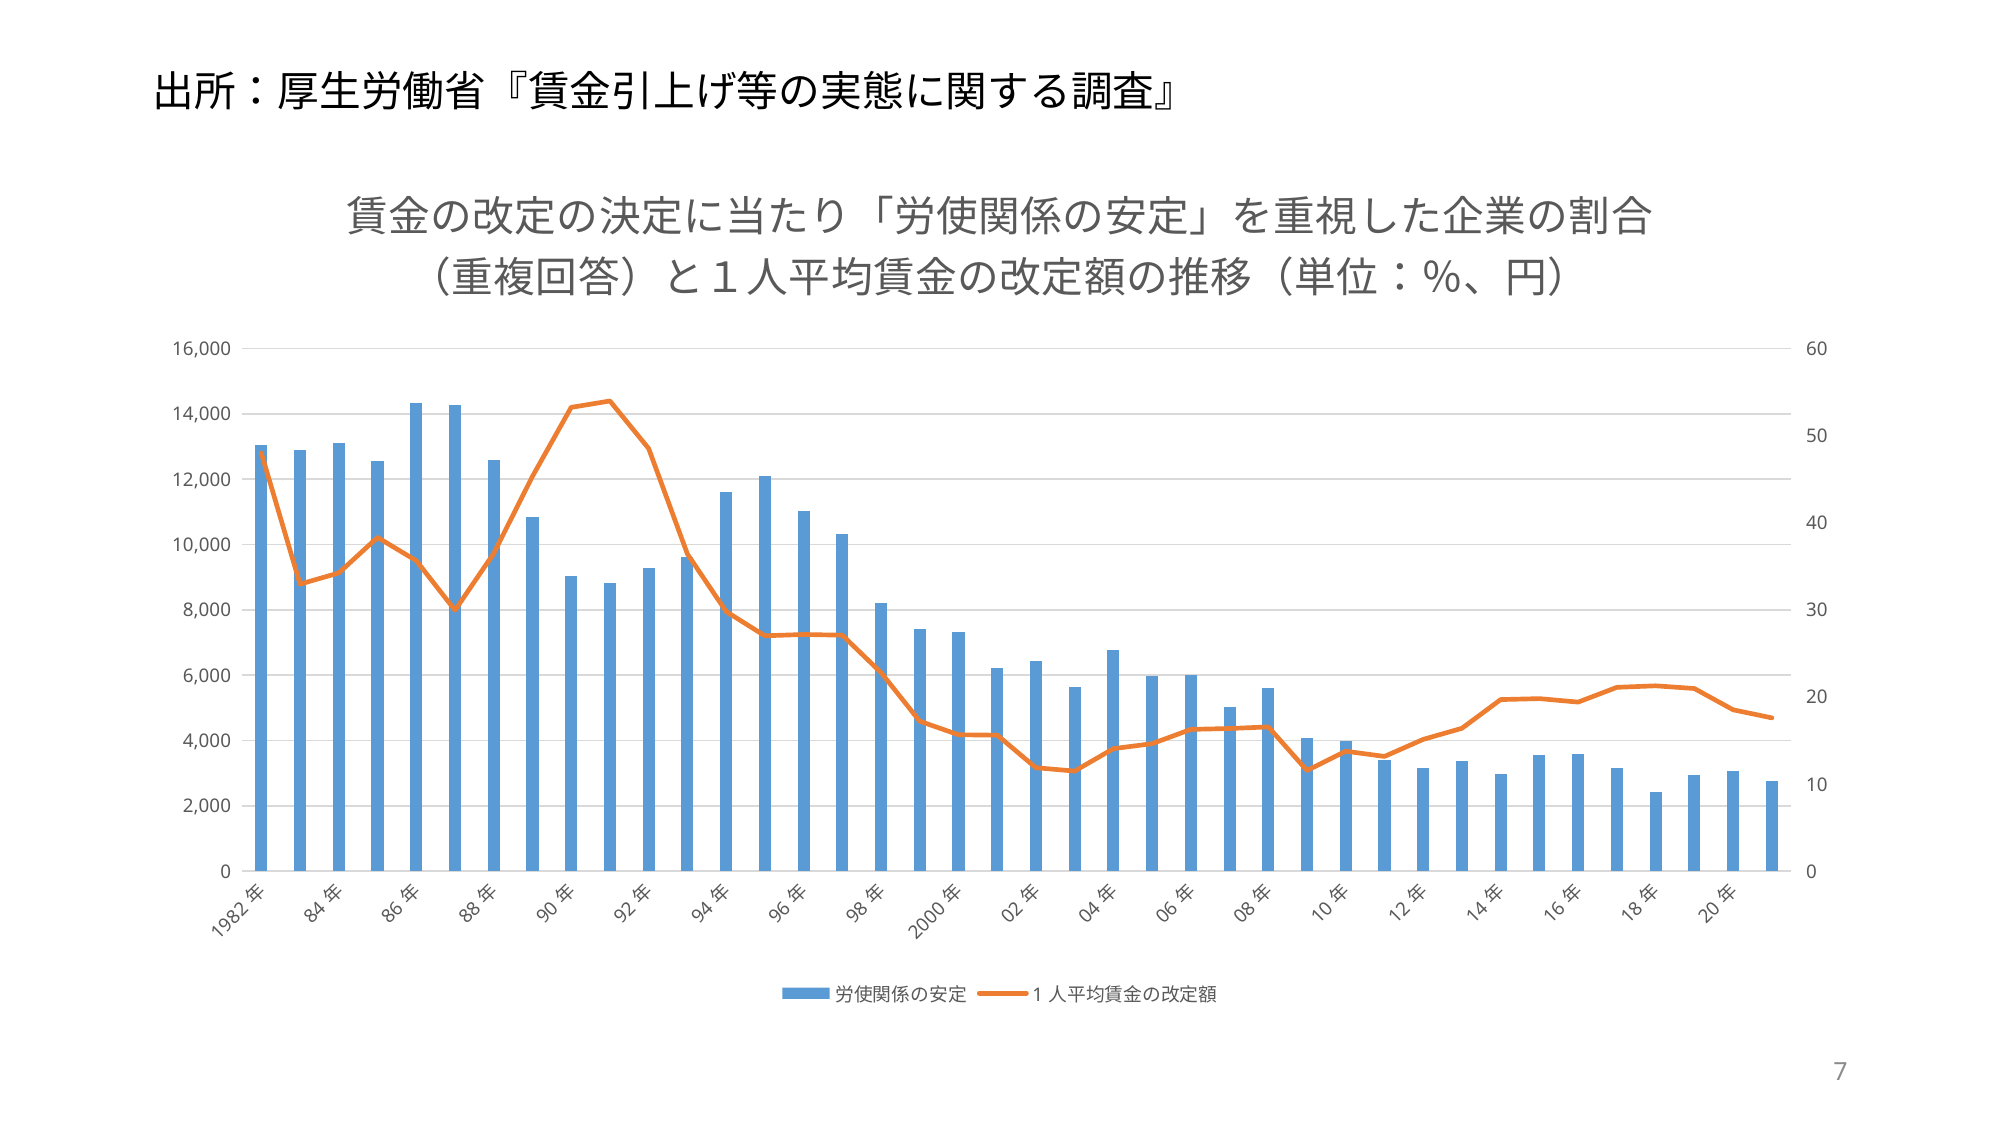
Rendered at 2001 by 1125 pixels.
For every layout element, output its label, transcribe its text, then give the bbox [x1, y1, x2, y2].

title 出所：厚生労働省『賃金引上げ等の実態に関する調査』 [137, 59, 1863, 126]
slide_number 7 [1412, 1042, 1863, 1103]
chart [137, 145, 1863, 1014]
